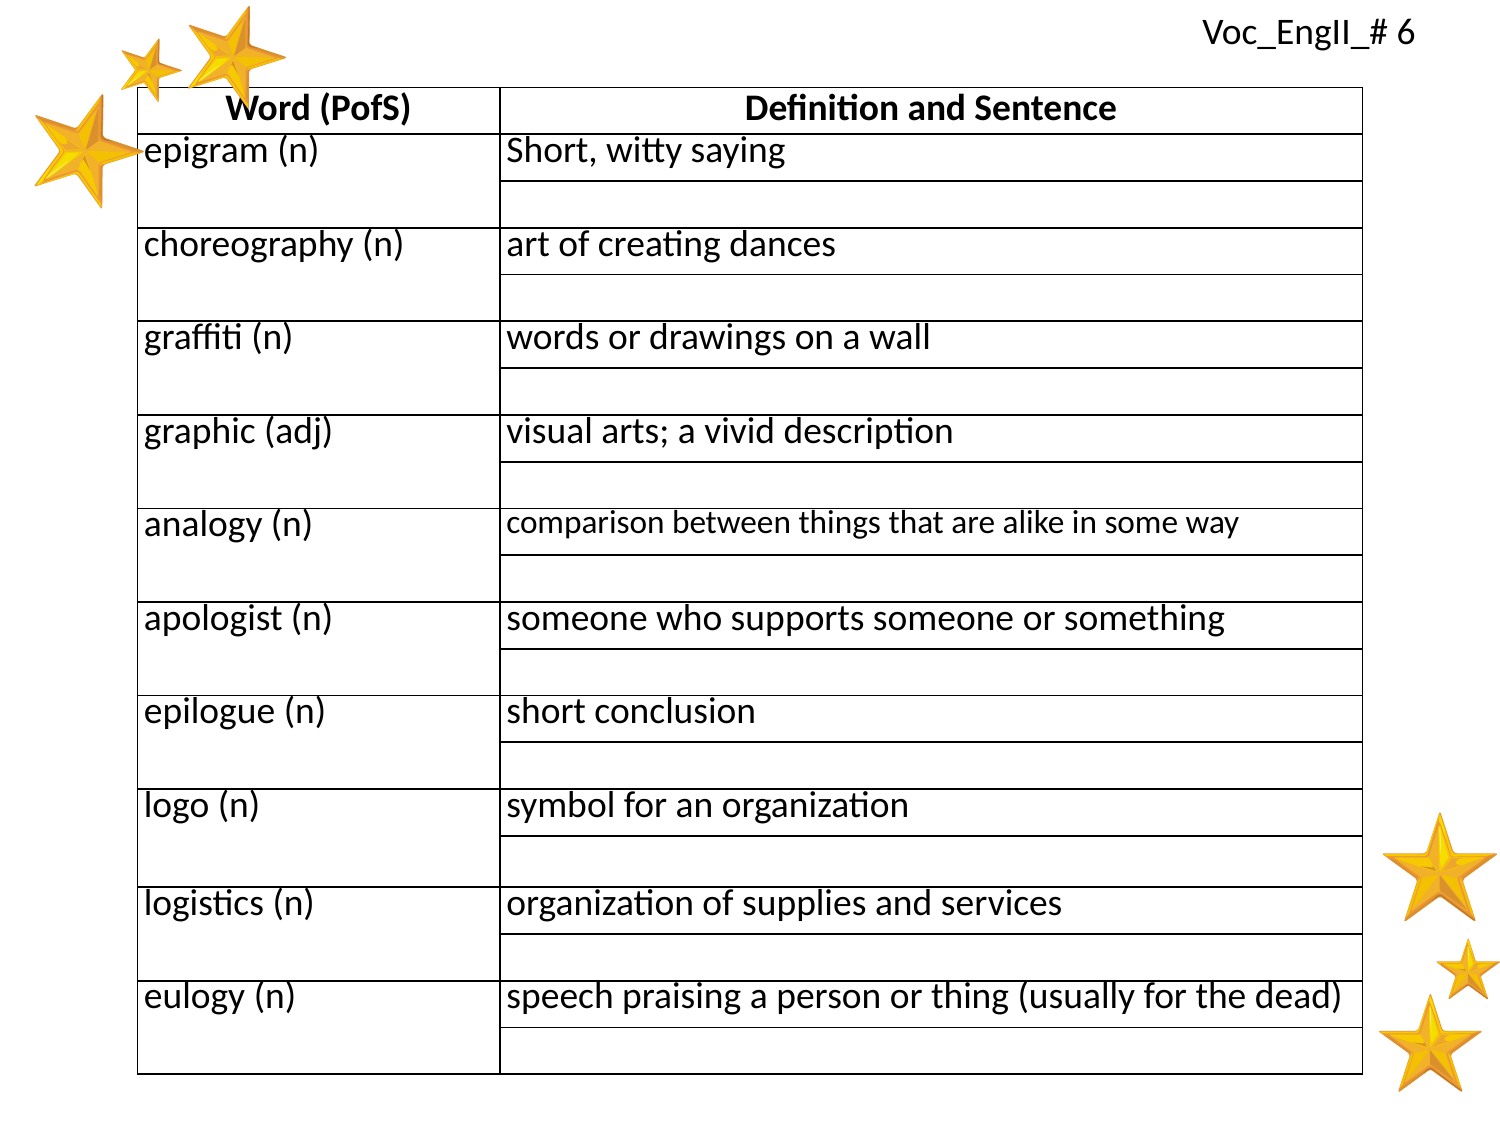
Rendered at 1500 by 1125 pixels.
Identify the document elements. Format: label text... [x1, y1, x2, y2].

table_cell Short, witty saying [501, 135, 1362, 180]
table_cell eulogy (n) [138, 982, 499, 1073]
table_cell organization of supplies and services [501, 888, 1362, 933]
table_cell epilogue (n) [138, 696, 499, 788]
table_cell comparison between things that are alike in some way [501, 509, 1362, 554]
table_header Definition and Sentence [501, 88, 1362, 133]
table_cell [501, 463, 1362, 508]
table_cell speech praising a person or thing (usually for the dead) [501, 982, 1362, 1027]
table_cell [501, 1028, 1362, 1073]
table_cell graphic (adj) [138, 416, 499, 508]
table_cell words or drawings on a wall [501, 322, 1362, 367]
picture [1378, 812, 1500, 1092]
table_cell symbol for an organization [501, 790, 1362, 835]
table_cell [501, 743, 1362, 788]
text_box Voc_EngII_# 6 [1187, 0, 1463, 60]
table_cell apologist (n) [138, 603, 499, 695]
table_cell [501, 837, 1362, 886]
table_cell [501, 650, 1362, 695]
table_cell logistics (n) [138, 888, 499, 980]
table_cell visual arts; a vivid description [501, 416, 1362, 461]
table_cell [501, 182, 1362, 227]
table_cell art of creating dances [501, 229, 1362, 274]
table_cell logo (n) [138, 790, 499, 886]
table_cell [501, 556, 1362, 601]
table_cell epigram (n) [215, 135, 499, 227]
table_cell [501, 369, 1362, 414]
table_cell graffiti (n) [138, 322, 499, 414]
table_cell [501, 935, 1362, 980]
table_cell short conclusion [501, 696, 1362, 741]
table_header Word (PofS) [215, 88, 499, 133]
table_cell someone who supports someone or something [501, 603, 1362, 648]
table_cell choreography (n) [138, 229, 499, 320]
picture [88, 0, 210, 245]
table_cell analogy (n) [138, 509, 499, 601]
table_cell [501, 275, 1362, 320]
